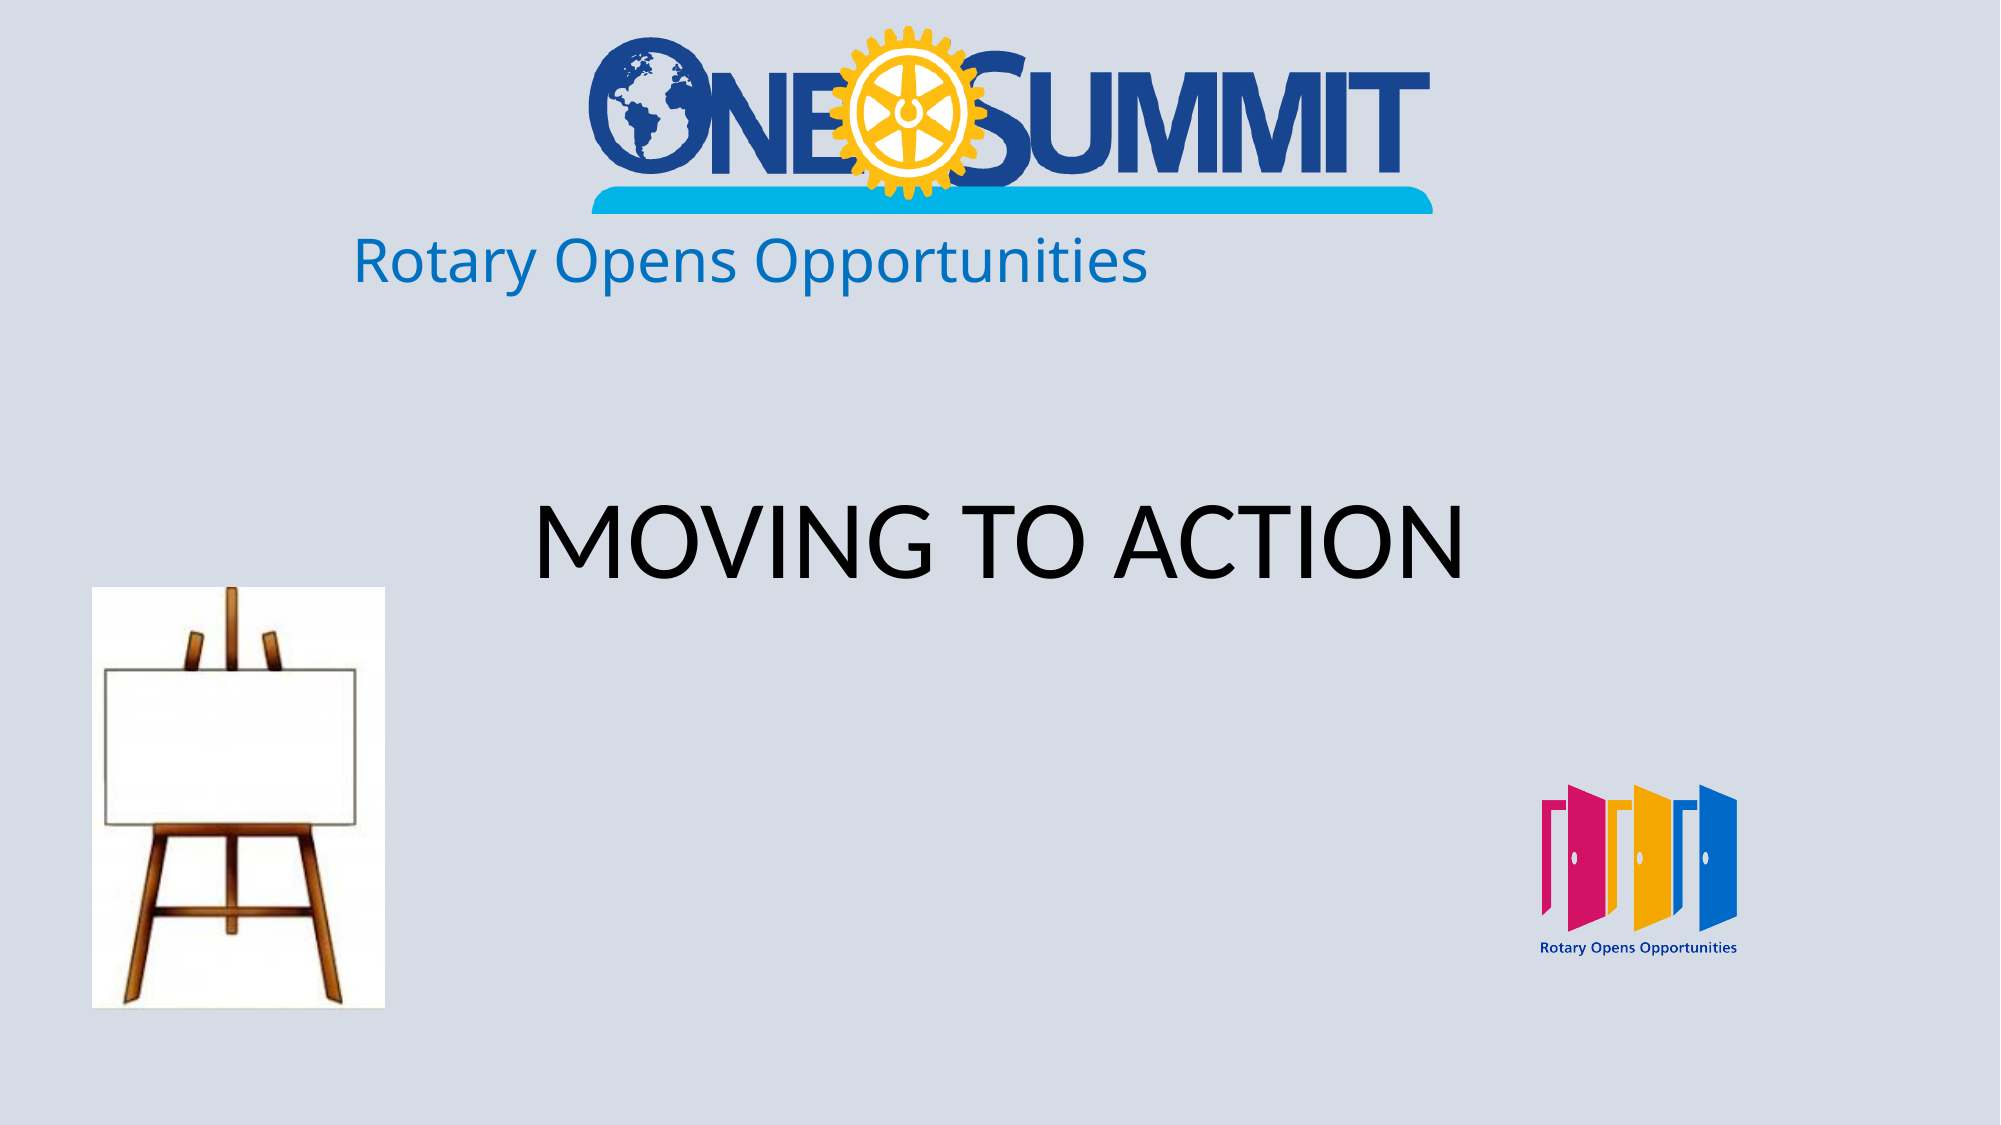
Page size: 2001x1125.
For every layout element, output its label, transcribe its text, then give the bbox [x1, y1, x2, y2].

picture [91, 587, 385, 1010]
title Rotary Opens Opportunities [238, 26, 1814, 299]
list MOVING TO ACTION [137, 299, 1863, 1014]
picture [1541, 784, 1737, 957]
text_box [975, 537, 1025, 588]
picture [587, 26, 1433, 214]
